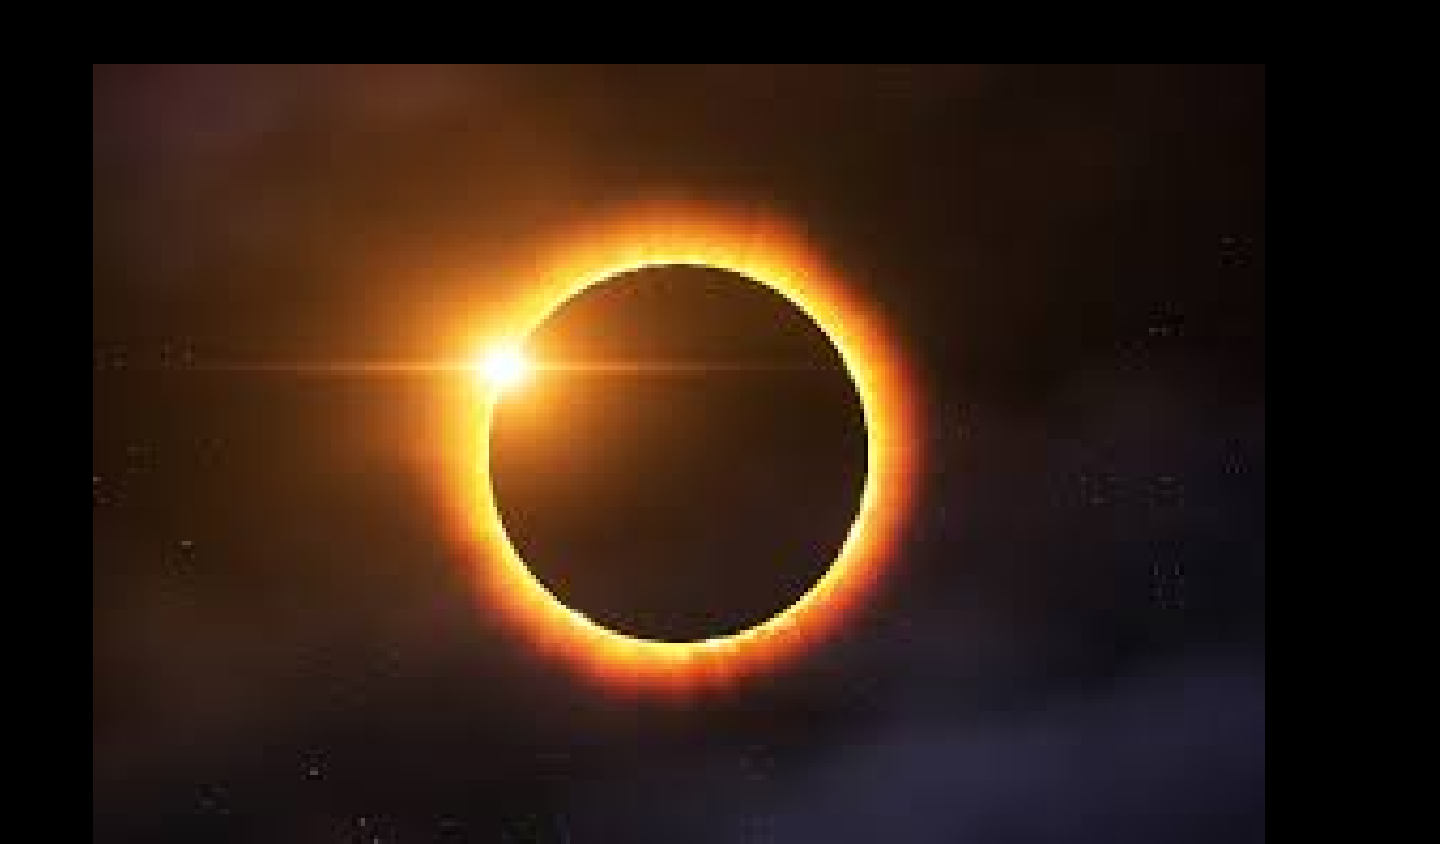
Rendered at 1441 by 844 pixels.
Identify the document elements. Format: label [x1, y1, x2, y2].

subtitle [32, 59, 1408, 844]
picture [93, 63, 1265, 844]
